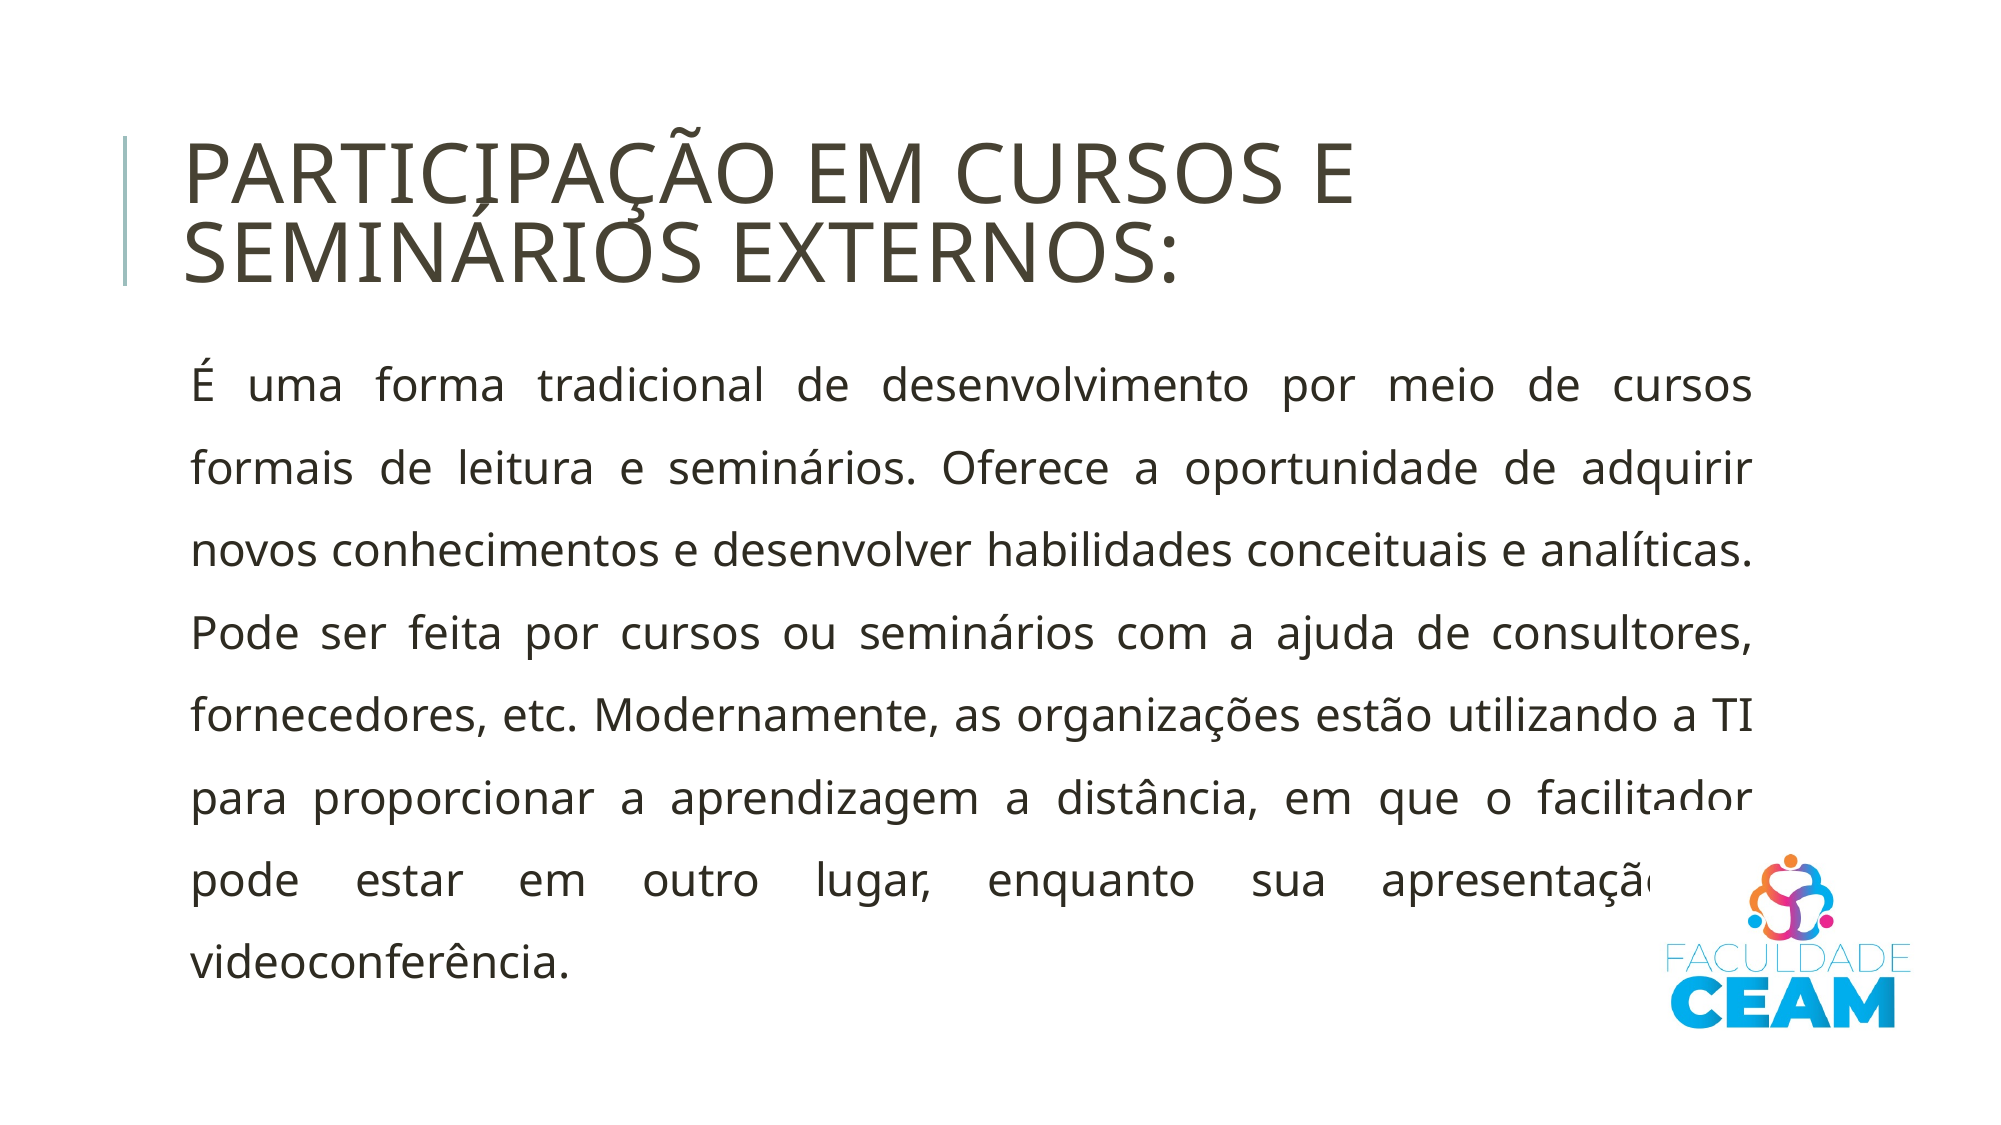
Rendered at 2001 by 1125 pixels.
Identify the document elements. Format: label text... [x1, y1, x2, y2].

title Participação em cursos e seminários externos: [168, 96, 1763, 321]
picture [1650, 810, 1925, 1085]
list É uma forma tradicional de desenvolvimento por meio de cursos formais de leitura e seminários. Oferece a oportunidade de adquirir novos conhecimentos e desenvolver habilidades conceituais e analíticas. Pode ser feita por cursos ou seminários com a ajuda de consultores, fornecedores, etc. Modernamente, as organizações estão utilizando a TI para proporcionar a aprendizagem a distância, em que o facilitador pode estar em outro lugar, enquanto sua apresentação é videoconferência. [168, 321, 1763, 1035]
